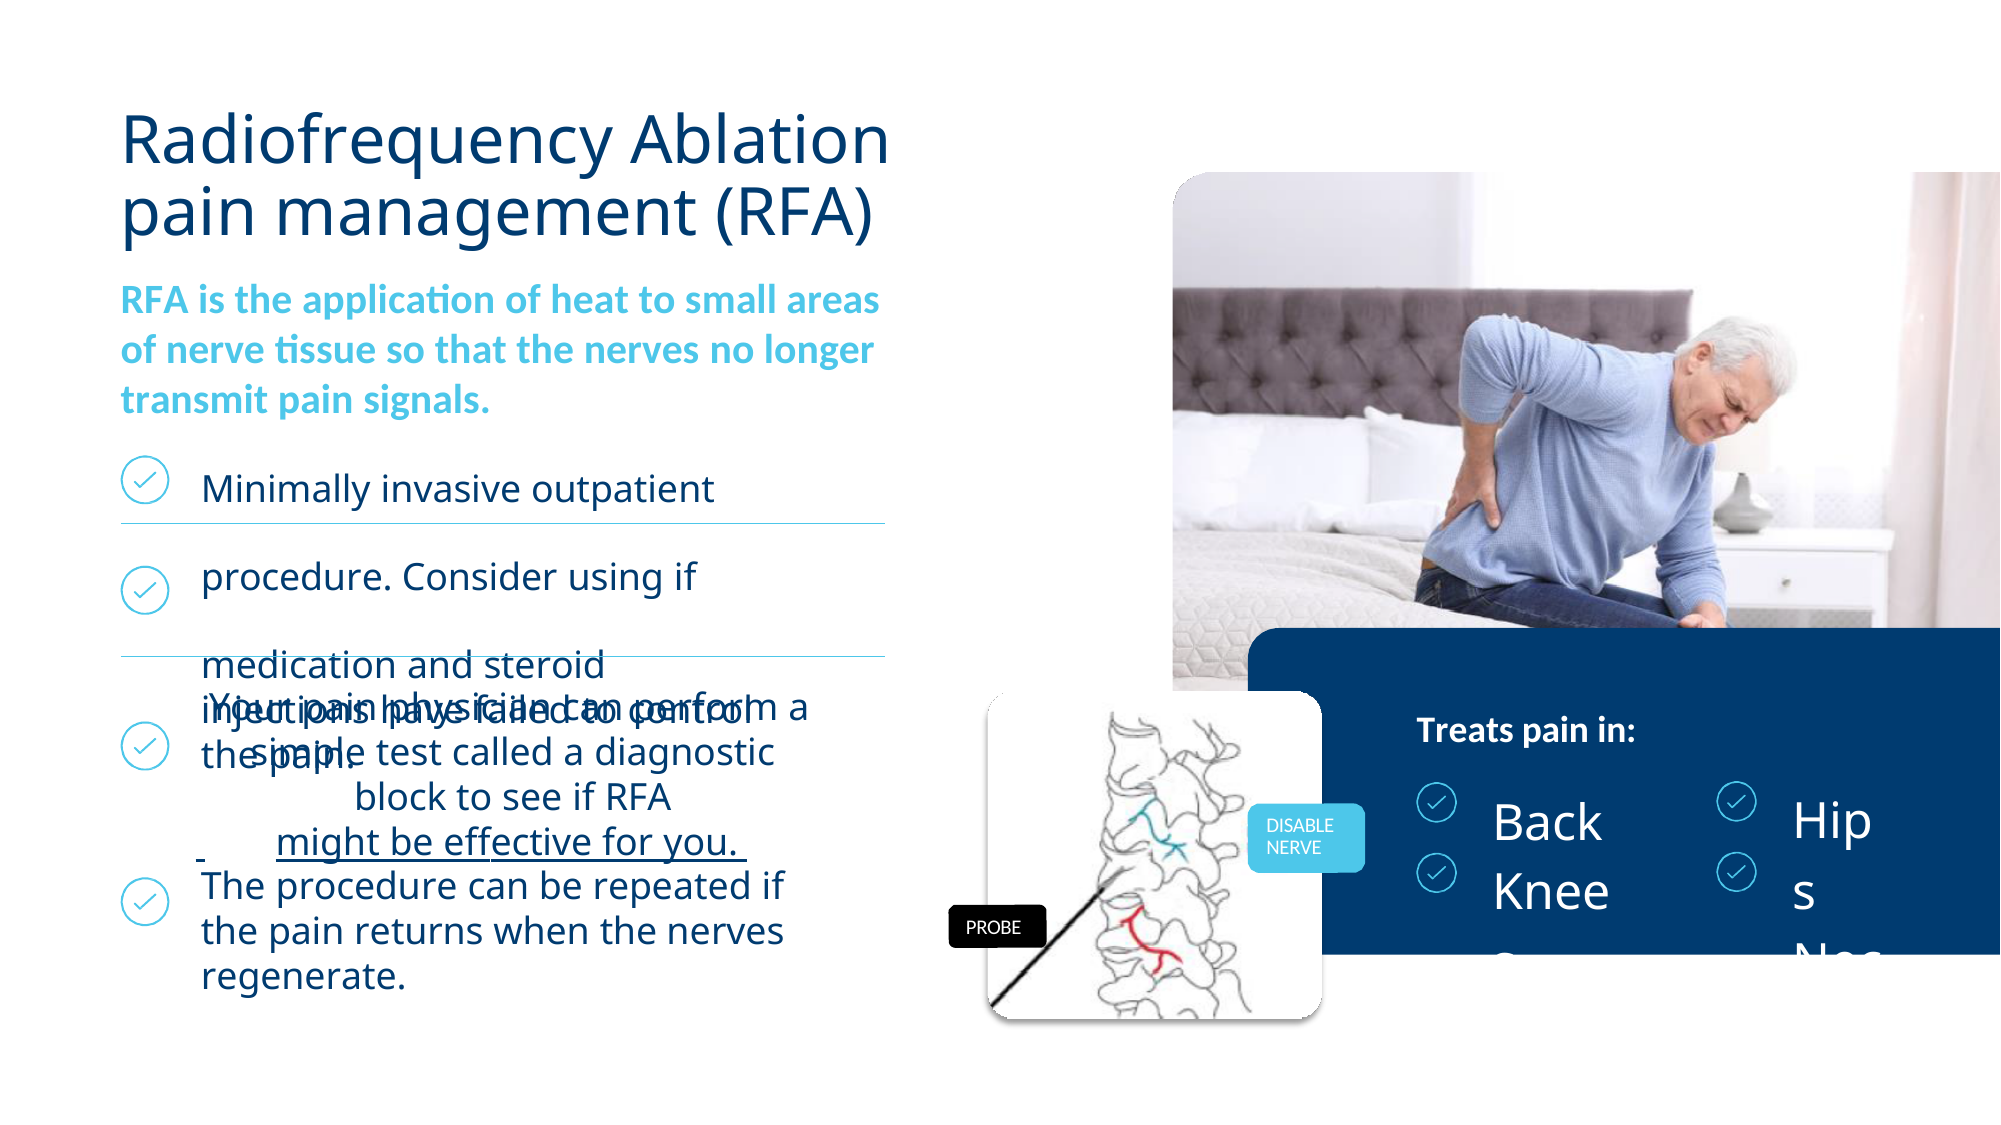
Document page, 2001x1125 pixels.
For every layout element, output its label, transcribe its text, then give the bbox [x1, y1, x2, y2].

text_box [1716, 851, 1757, 892]
text_box [1716, 781, 1757, 822]
text_box [1247, 627, 2000, 955]
text_box Hips Neck [1790, 778, 1895, 1060]
text_box DISABLE NERVE [1264, 813, 1338, 859]
text_box [1427, 866, 1446, 880]
text_box Radiofrequency Ablation pain management (RFA) [118, 104, 914, 249]
text_box [133, 582, 157, 599]
text_box RFA is the application of heat to small areas of nerve tissue so that the nerves no longer transmit pain signals. Minimally invasive outpatient procedure. Consider using if medication and steroid injections have failed to control the pain. [118, 271, 920, 776]
text_box [1727, 794, 1746, 809]
text_box [120, 565, 170, 615]
text_box Treats pain in: [1414, 704, 1638, 750]
text_box [120, 877, 170, 927]
text_box [1172, 172, 2000, 689]
text_box [1247, 803, 1366, 873]
text_box [1427, 795, 1446, 809]
text_box PROBE [963, 913, 1026, 939]
text_box [1727, 865, 1746, 879]
text_box [1416, 852, 1457, 893]
text_box [978, 873, 1330, 1033]
text_box Back Knees [1490, 779, 1614, 991]
text_box [987, 691, 1322, 1019]
text_box [978, 689, 1330, 904]
text_box [948, 904, 1047, 948]
text_box Your pain physician can perform a simple test called a diagnostic block to see if RFA might be effective for you. [118, 683, 896, 909]
text_box The procedure can be repeated if the pain returns when the nerves regenerate. [198, 861, 837, 997]
text_box [1416, 782, 1457, 823]
text_box [133, 893, 157, 910]
